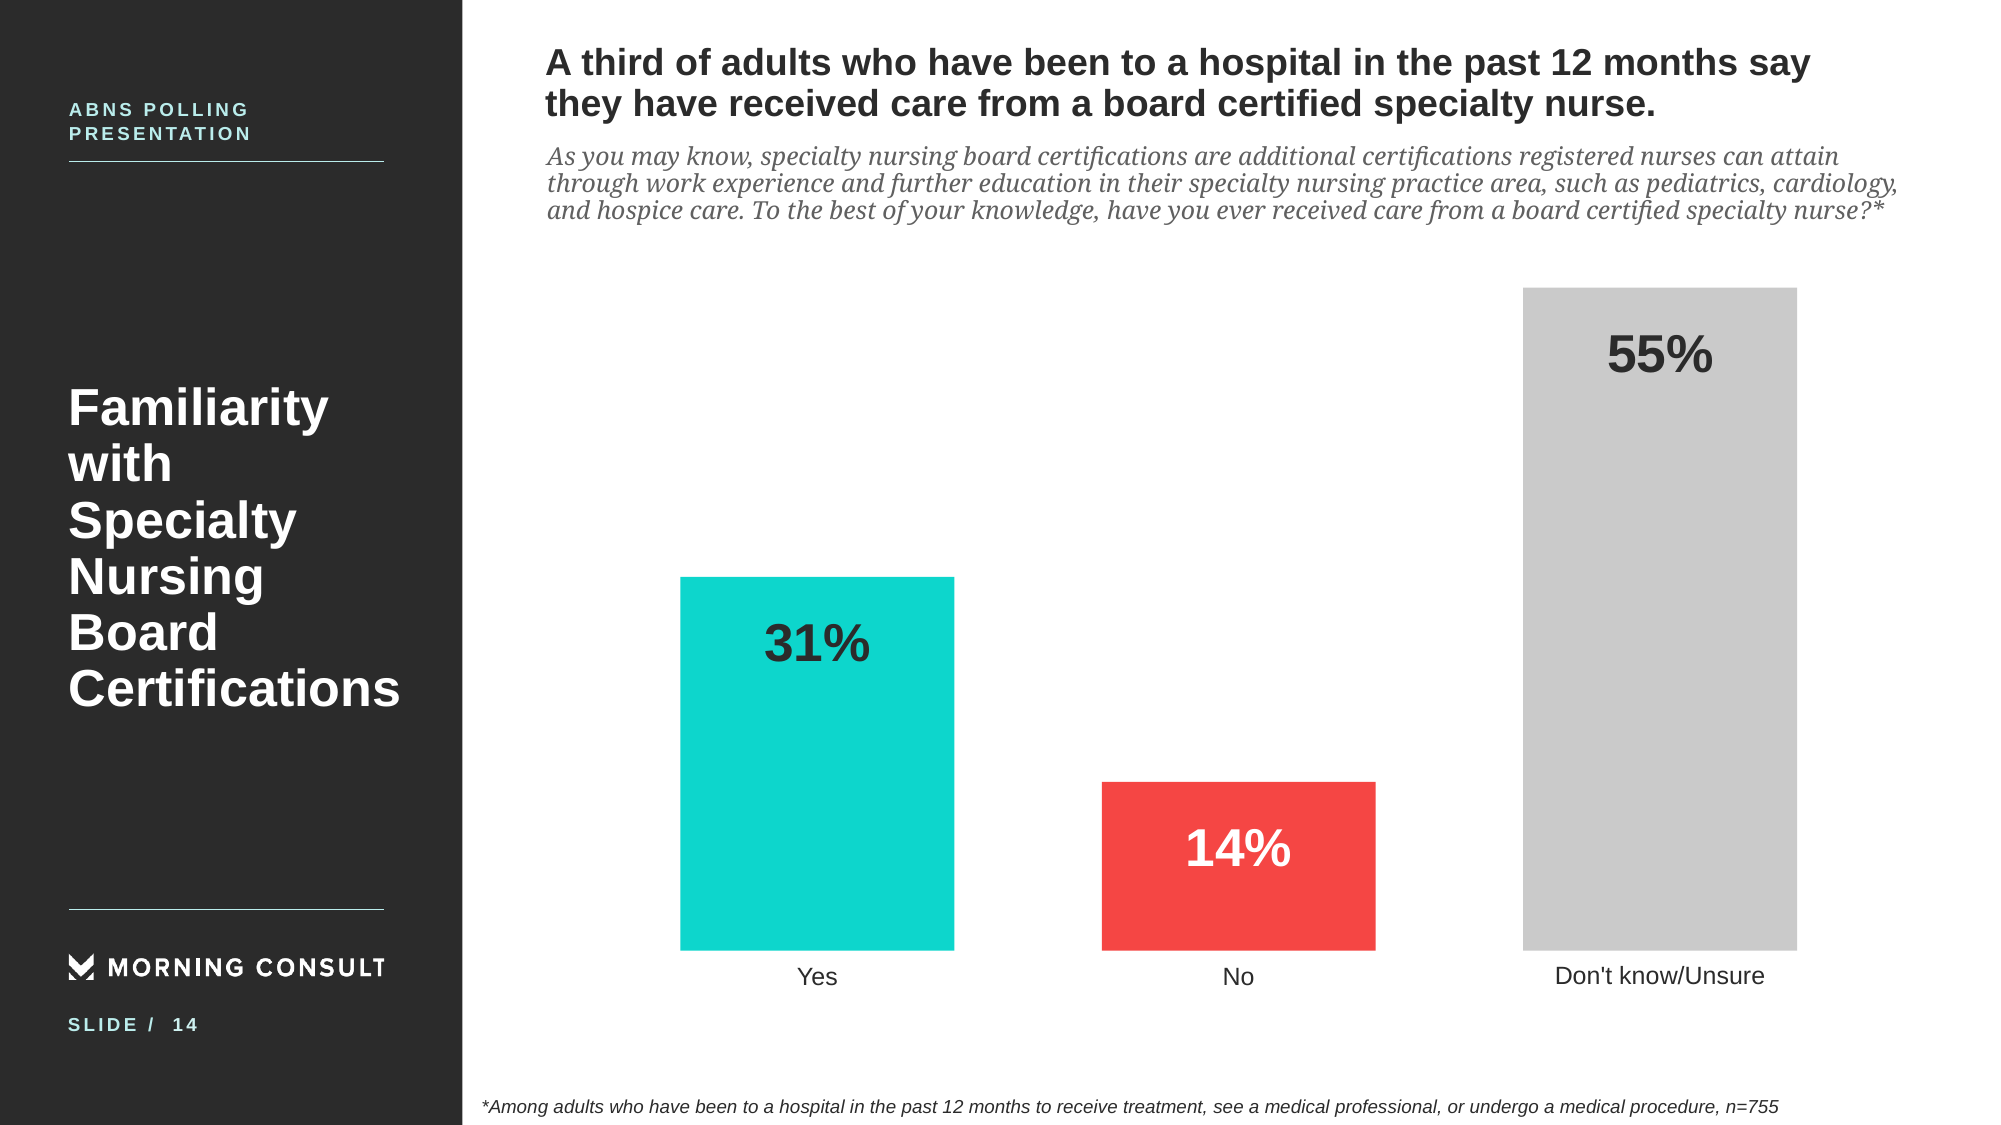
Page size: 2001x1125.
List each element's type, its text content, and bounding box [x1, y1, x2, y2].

list As you may know, specialty nursing board certifications are additional certifications registered nurses can attain through work experience and further education in their specialty nursing practice area, such as pediatrics, cardiology, and hospice care. To the best of your knowledge, have you ever received care from a board certified specialty nurse?* [546, 144, 1900, 227]
list Abns Polling Presentation [68, 71, 327, 145]
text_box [547, 242, 1925, 1004]
text_box *Among adults who have been to a hospital in the past 12 months to receive treatment, see a medical professional, or undergo a medical procedure, n=755 [466, 1087, 1978, 1125]
slide_number 14 [157, 993, 236, 1054]
list Familiarity with Specialty Nursing Board Certifications [68, 339, 414, 760]
title A third of adults who have been to a hospital in the past 12 months say they have received care from a board certified specialty nurse. [545, 32, 1900, 125]
